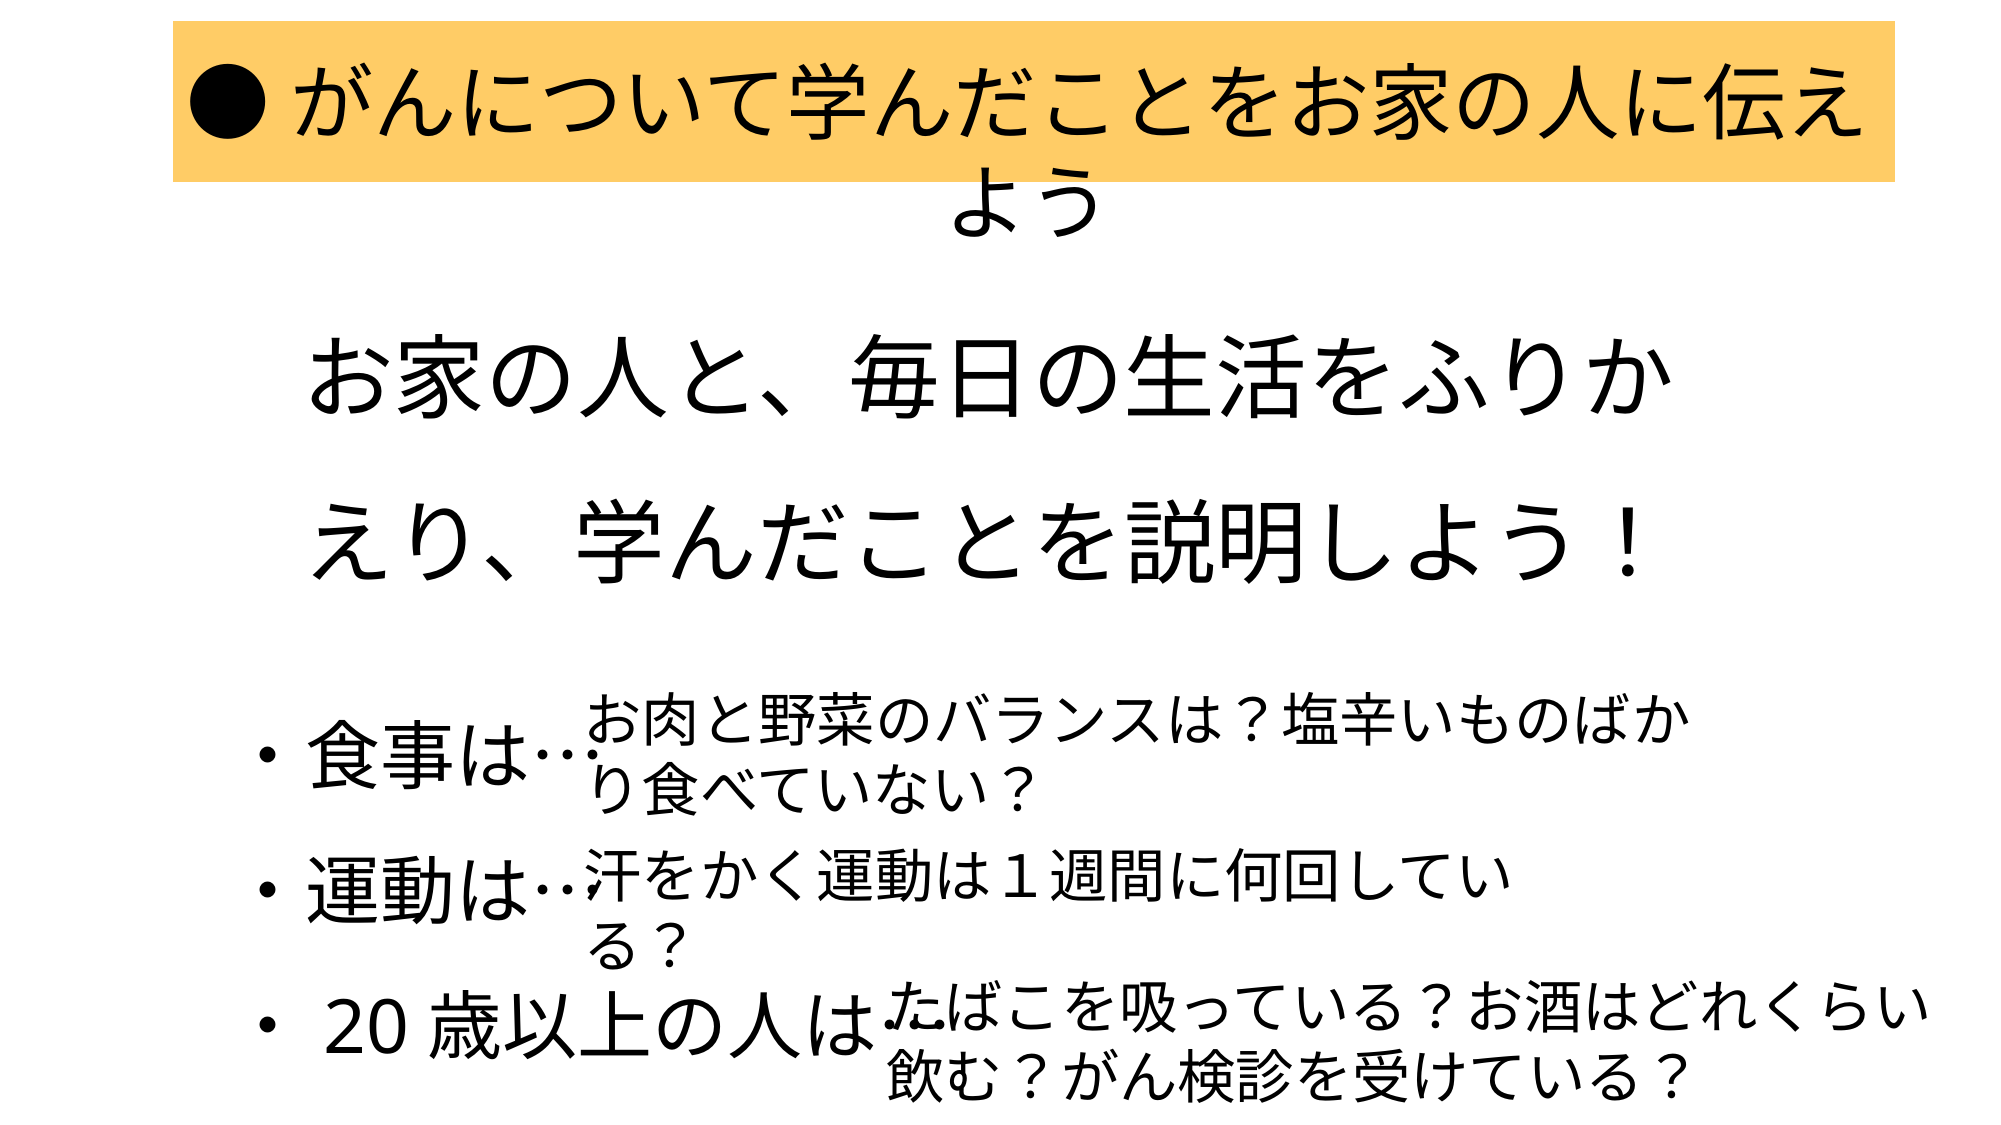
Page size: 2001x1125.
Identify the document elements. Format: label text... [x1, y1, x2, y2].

text_box たばこを吸っている？お酒はどれくらい飲む？がん検診を受けている？ [871, 962, 1950, 1118]
text_box お肉と野菜のバランスは？塩辛いものばかり食べていない？ [568, 675, 1706, 831]
text_box ●がんについて学んだことをお家の人に伝えよう [161, 43, 1895, 258]
text_box 汗をかく運動は１週間に何回している？ [568, 831, 1569, 987]
text_box お家の人と、毎日の生活をふりかえり、学んだことを説明しよう！ [250, 257, 1727, 603]
picture [173, 21, 1895, 182]
text_box ・食事は… ・運動は… ・20歳以上の人は… [215, 655, 989, 1076]
